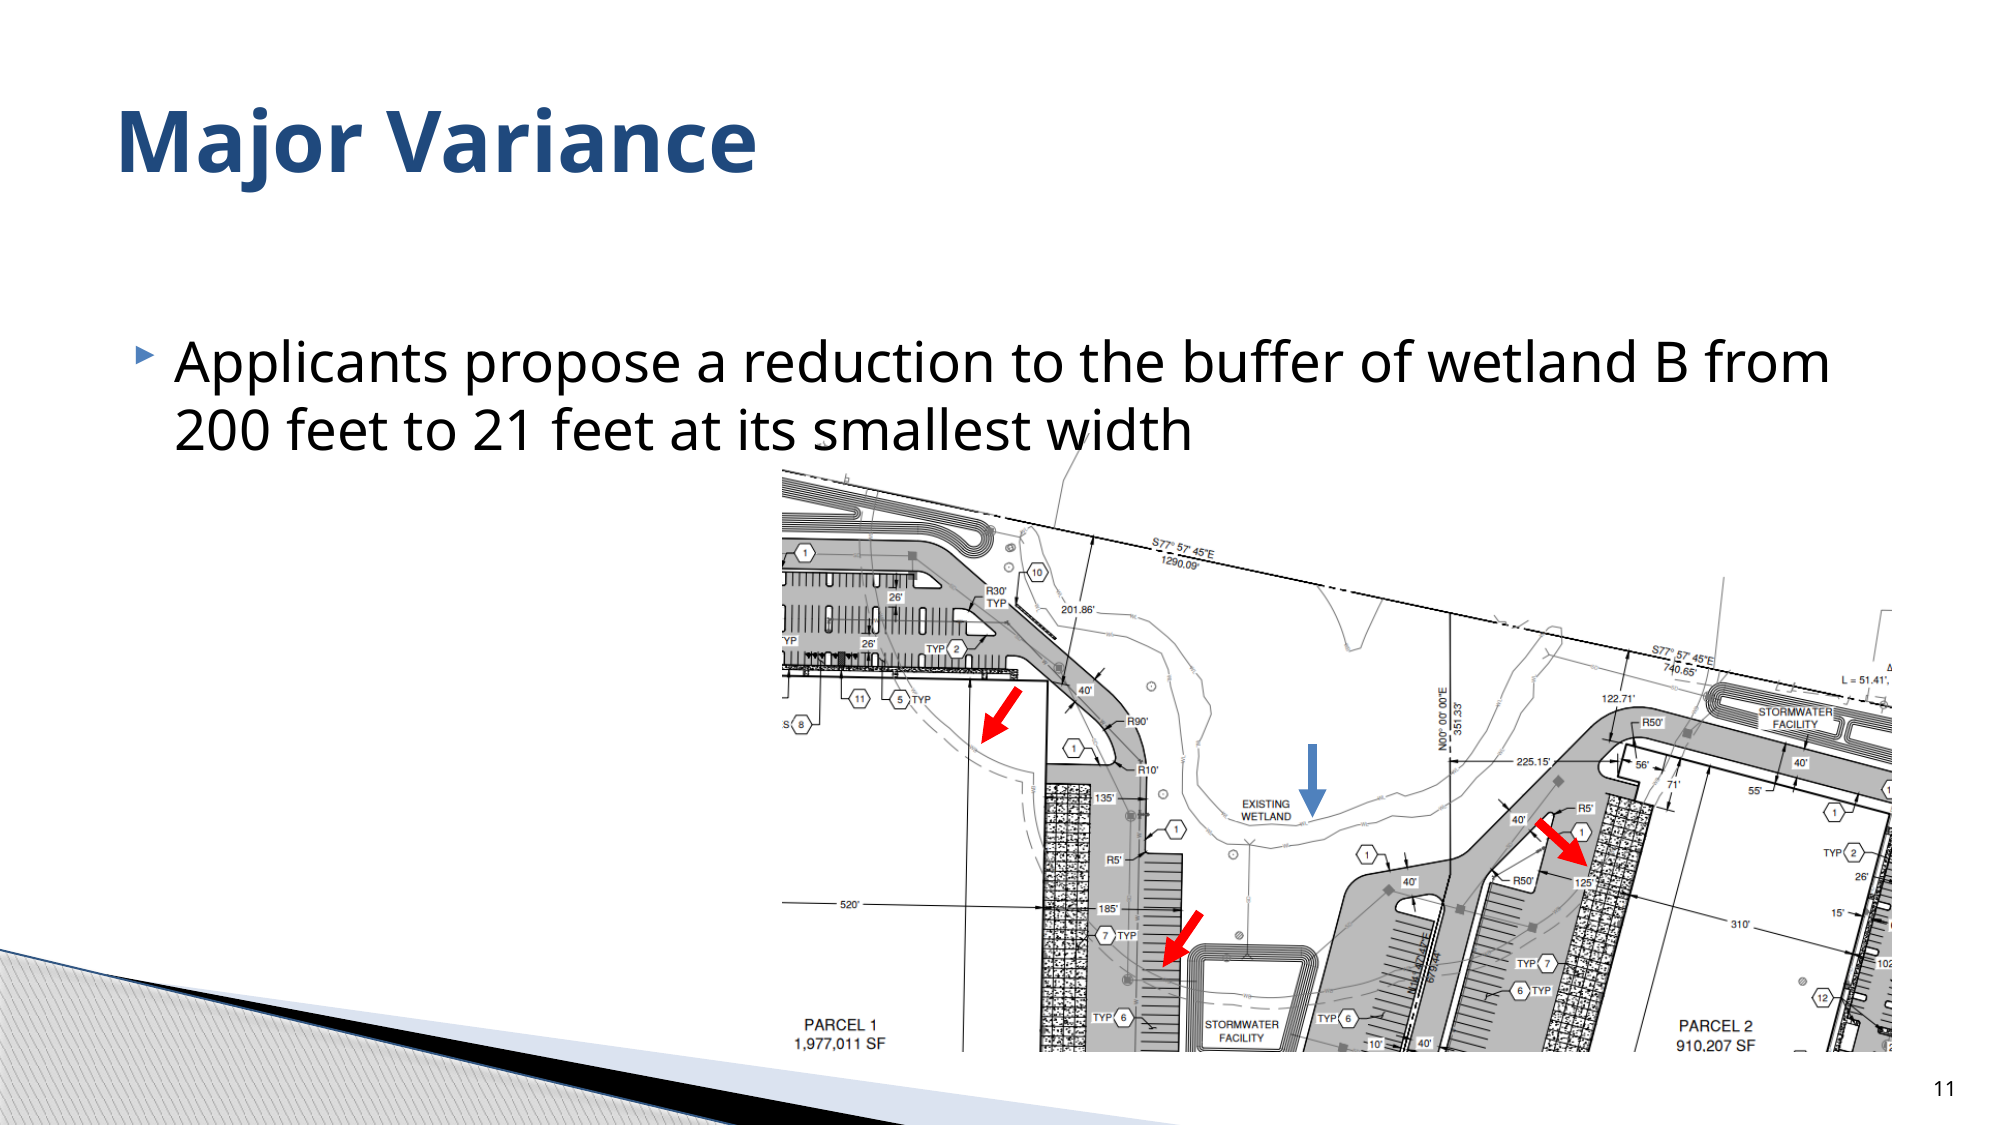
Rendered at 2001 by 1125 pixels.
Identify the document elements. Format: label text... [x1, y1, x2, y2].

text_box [1537, 820, 1588, 867]
slide_number 11 [1891, 1051, 1972, 1112]
title Major Variance [99, 45, 1900, 233]
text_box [1162, 912, 1201, 968]
list Applicants propose a reduction to the buffer of wetland B from 200 feet to 21 feet at its smallest width [99, 243, 1900, 986]
picture [782, 433, 1892, 1052]
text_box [980, 688, 1019, 745]
